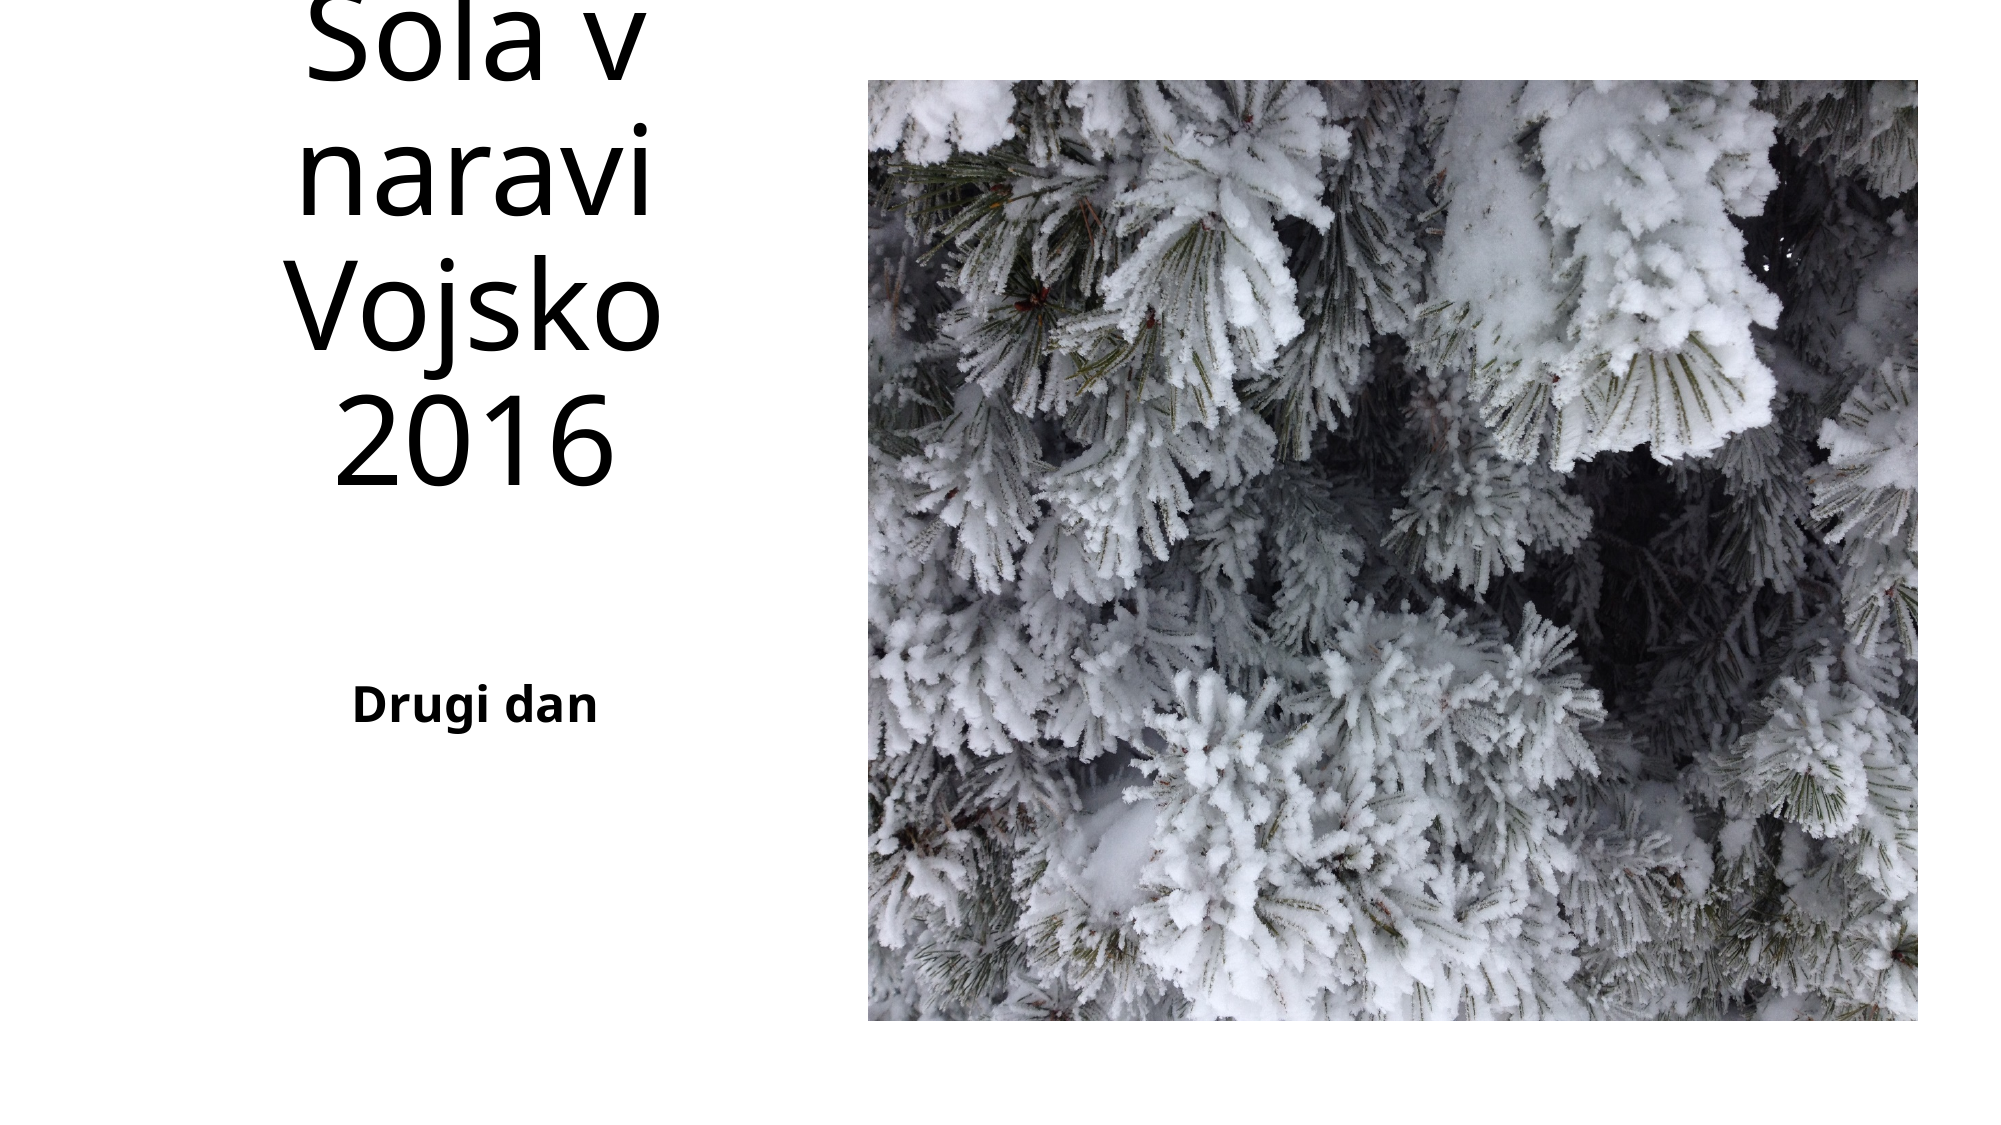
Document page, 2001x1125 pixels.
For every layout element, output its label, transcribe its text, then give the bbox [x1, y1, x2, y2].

subtitle Drugi dan [122, 671, 829, 824]
title Šola v naravi Vojsko 2016 [122, 199, 829, 520]
picture [868, 80, 1918, 1022]
